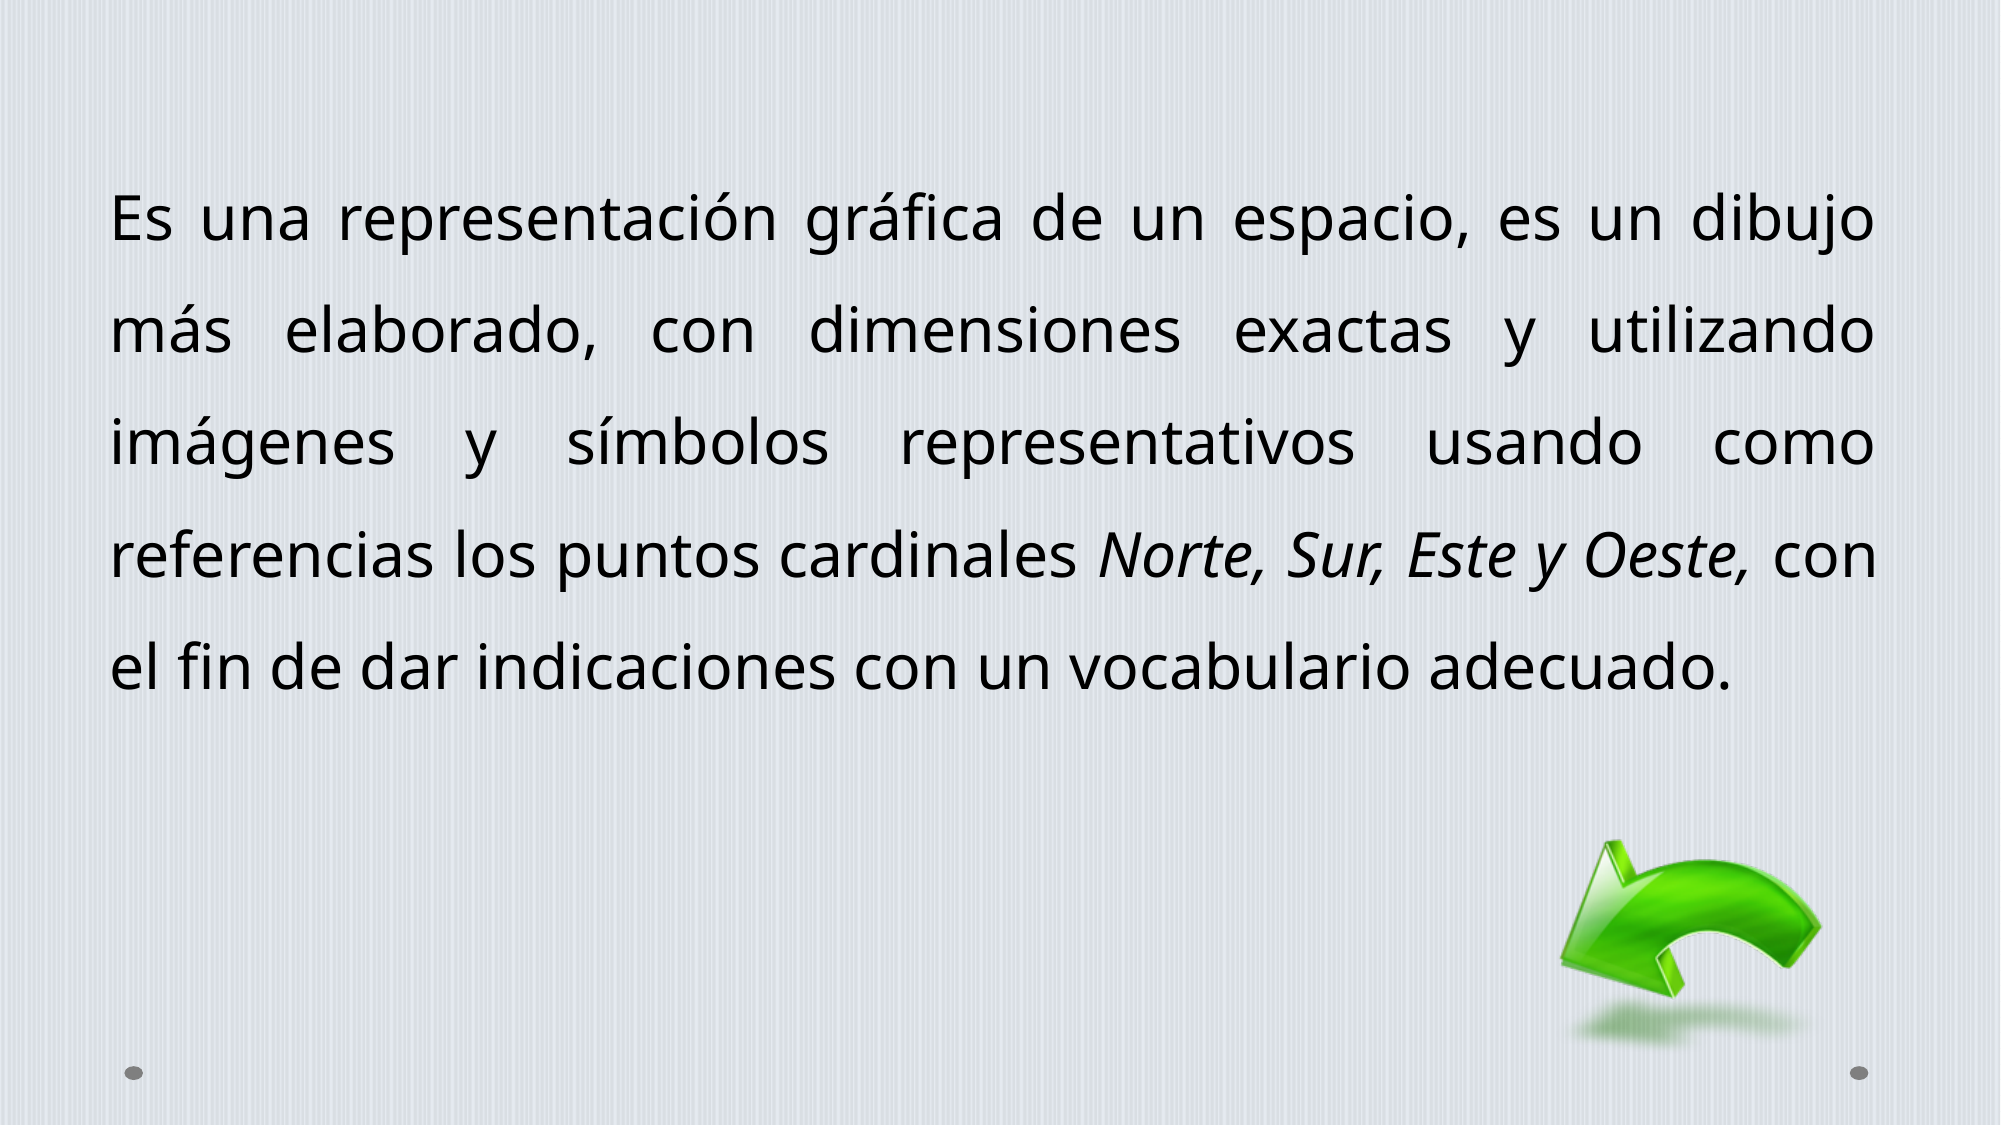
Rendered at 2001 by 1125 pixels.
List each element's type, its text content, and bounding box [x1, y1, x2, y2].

picture [0, 0, 2001, 1125]
title Es una representación gráfica de un espacio, es un dibujo más elaborado, con dimensiones exactas y utilizando imágenes y símbolos representativos usando como referencias los puntos cardinales Norte, Sur, Este y Oeste, con el fin de dar indicaciones con un vocabulario adecuado. [94, 156, 1894, 710]
